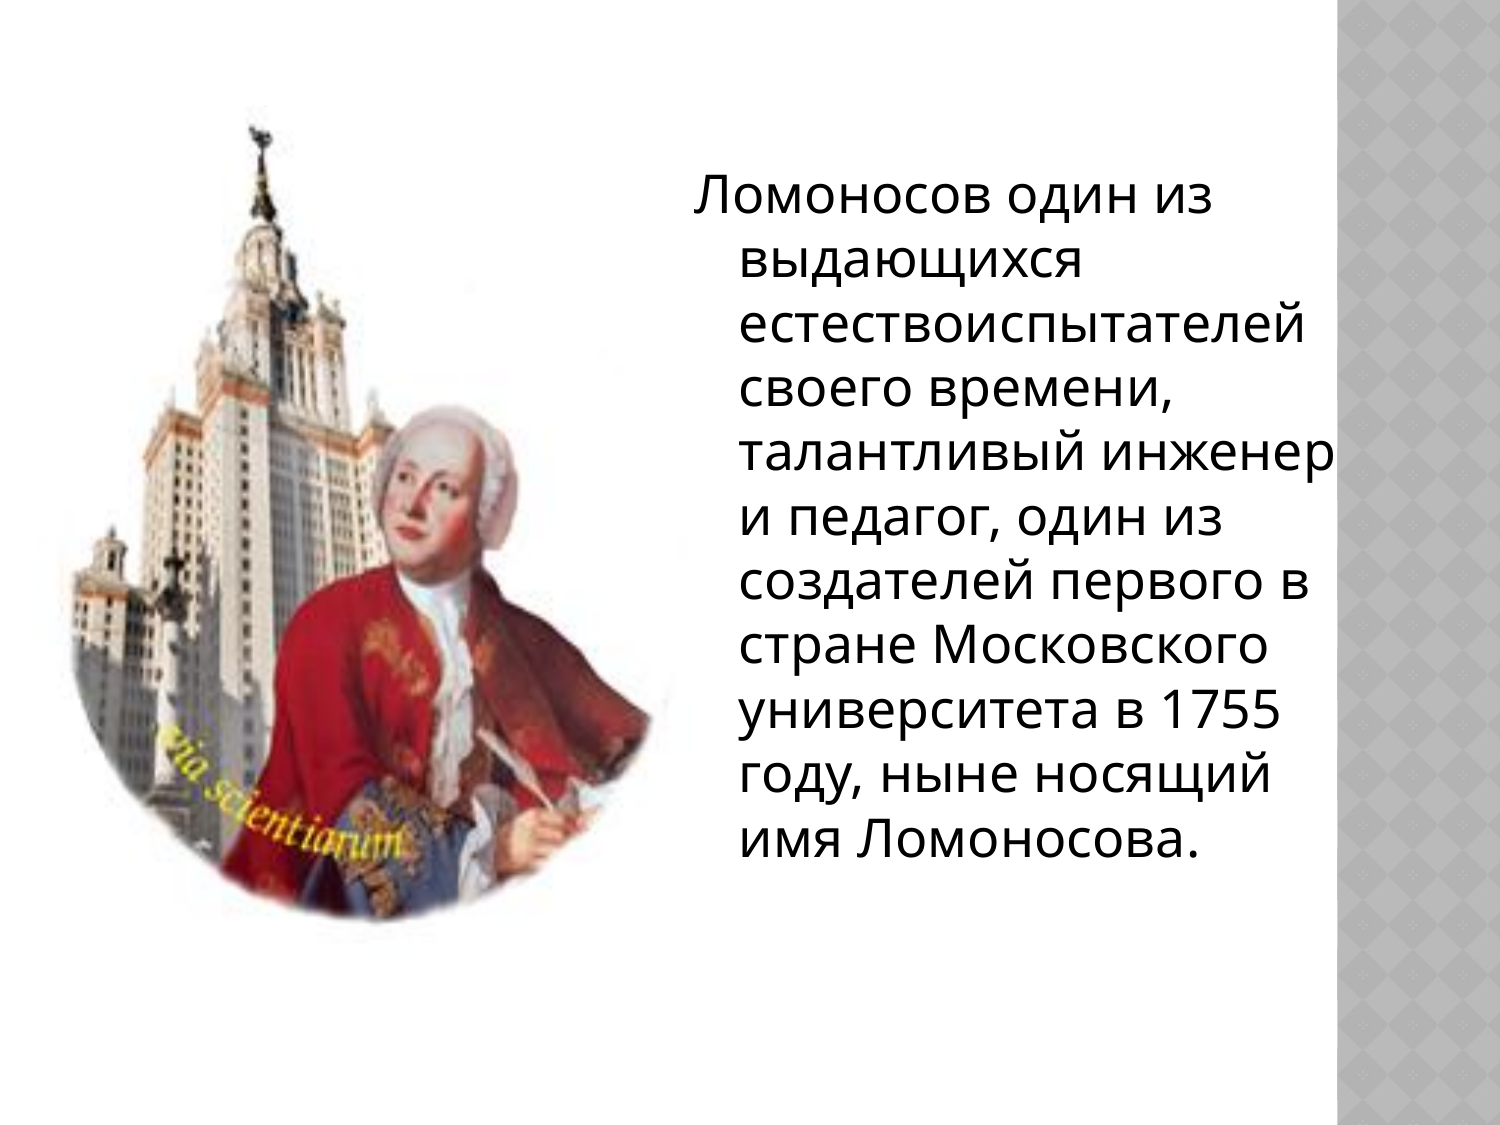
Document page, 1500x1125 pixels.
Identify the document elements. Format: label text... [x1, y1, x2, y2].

list Ломоносов один из выдающихся естествоиспытателей своего времени, талантливый инженер и педагог, один из создателей первого в стране Московского университета в 1755 году, ныне носящий имя Ломоносова. [698, 152, 1355, 895]
picture [34, 104, 692, 962]
